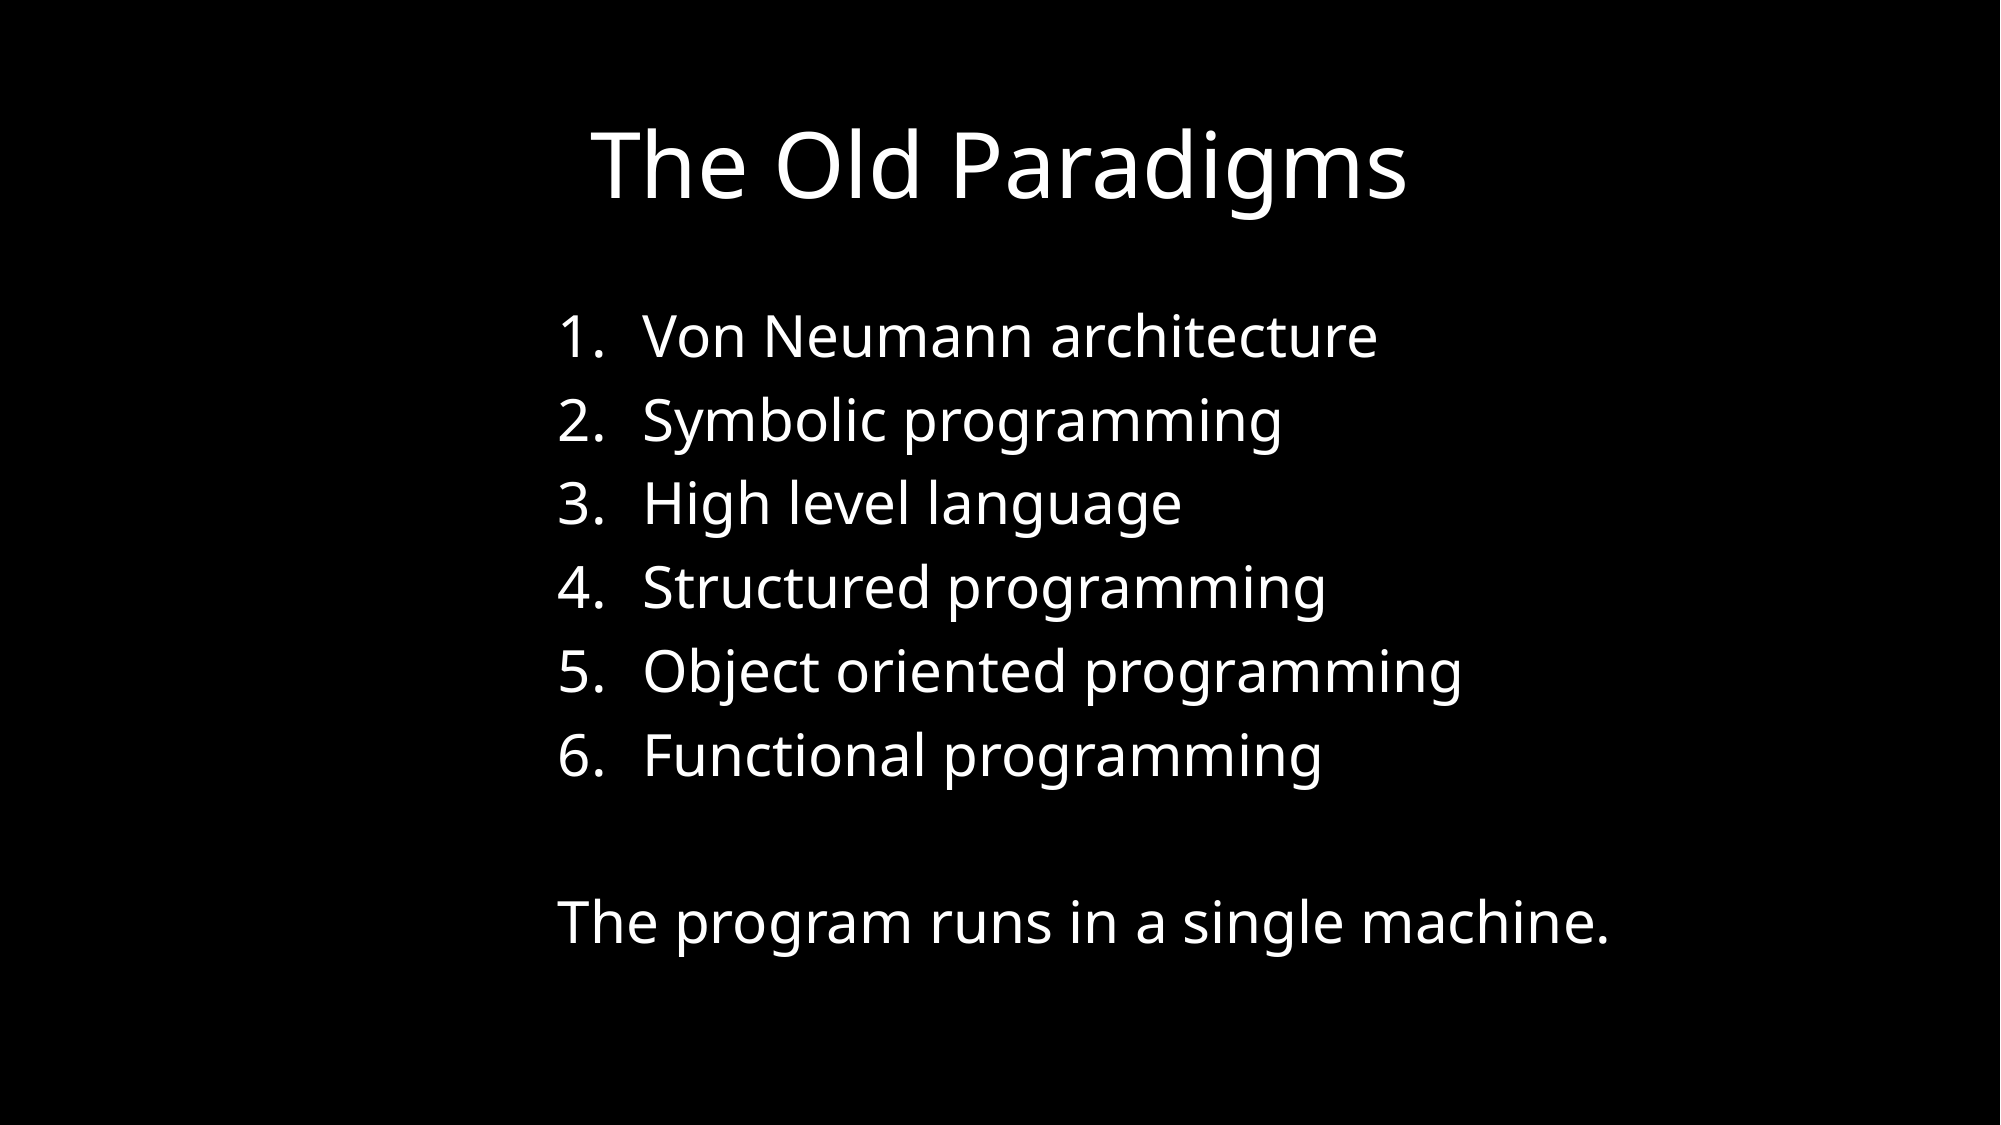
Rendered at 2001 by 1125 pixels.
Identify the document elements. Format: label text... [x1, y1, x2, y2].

list Von Neumann architecture Symbolic programming High level language Structured programming Object oriented programming Functional programming The program runs in a single machine. [542, 299, 1863, 1014]
title The Old Paradigms [137, 59, 1863, 278]
